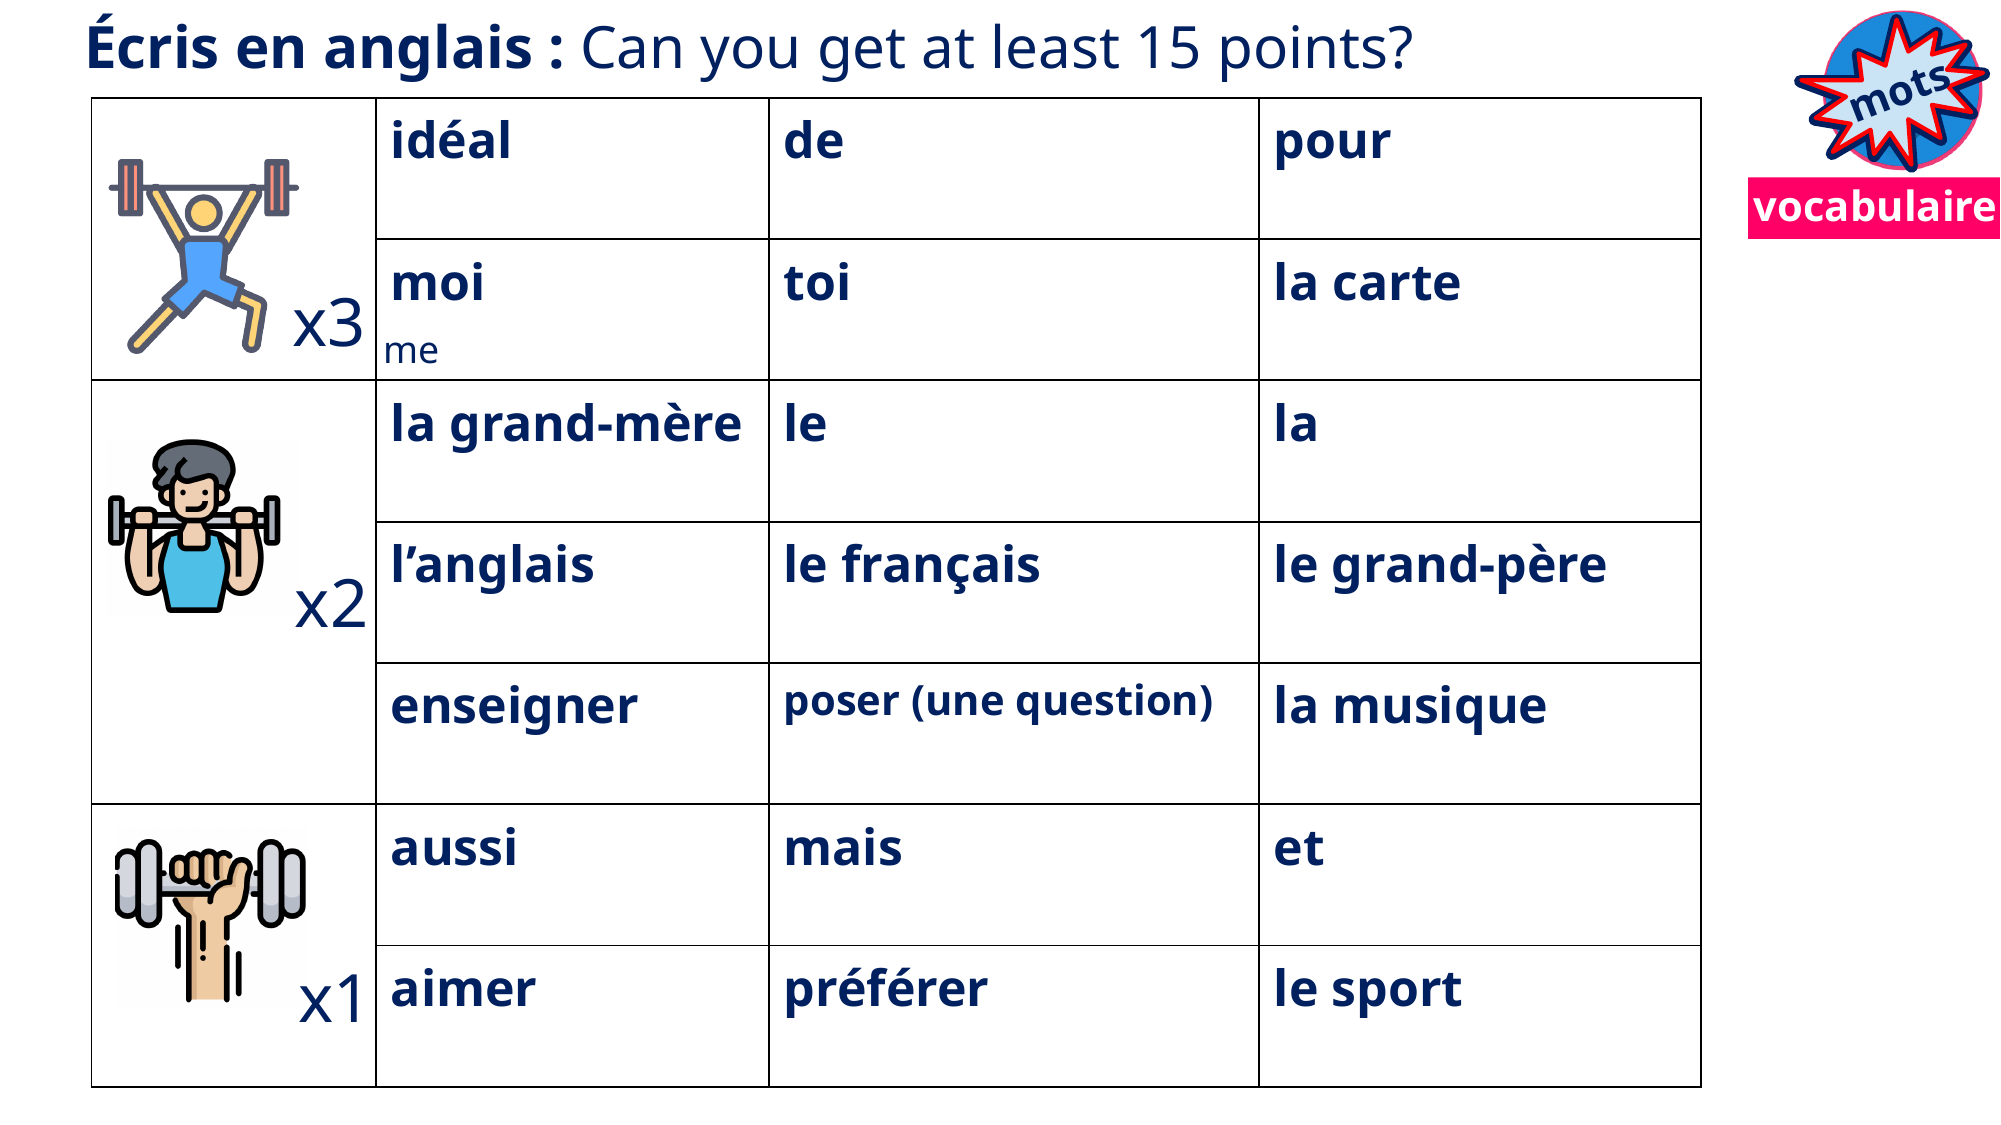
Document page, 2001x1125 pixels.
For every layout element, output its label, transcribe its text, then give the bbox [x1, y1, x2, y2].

table_cell la carte [1260, 240, 1700, 379]
picture [105, 158, 301, 354]
table_cell le grand-père [1260, 523, 1700, 662]
table_cell le français [770, 523, 1258, 662]
table_cell le sport [1260, 946, 1700, 1086]
picture [115, 826, 307, 1008]
table_header [92, 99, 375, 379]
table_cell la musique [1260, 664, 1700, 803]
table_cell aussi [377, 805, 768, 945]
picture [1812, 1, 2000, 190]
table_cell poser (une question) [770, 664, 1258, 803]
text_box Écris en anglais : Can you get at least 15 points? [69, 2, 1537, 88]
text_box mots [1801, 90, 1807, 108]
table_cell [92, 381, 375, 803]
table_cell moi [377, 240, 768, 318]
text_box x1 [283, 948, 387, 1044]
table_cell préférer [770, 946, 1258, 1086]
table_cell aimer [377, 946, 768, 1086]
picture [105, 438, 301, 617]
table_header pour [1260, 99, 1700, 238]
table_header idéal [377, 99, 768, 238]
text_box x2 [280, 552, 384, 648]
text_box me [368, 318, 777, 379]
title vocabulaire [1748, 177, 2000, 239]
text_box [1799, 78, 1807, 85]
table_header de [770, 99, 1258, 238]
text_box x3 [277, 272, 381, 368]
table_cell le [770, 381, 1258, 521]
table_cell la [1260, 381, 1700, 521]
table_cell et [1260, 805, 1700, 945]
table_cell la grand-mère [377, 381, 768, 521]
table_cell [92, 805, 375, 1086]
table_cell toi [770, 240, 1258, 379]
table_cell mais [770, 805, 1258, 945]
table_cell enseigner [377, 664, 768, 803]
table_cell l’anglais [377, 523, 768, 662]
